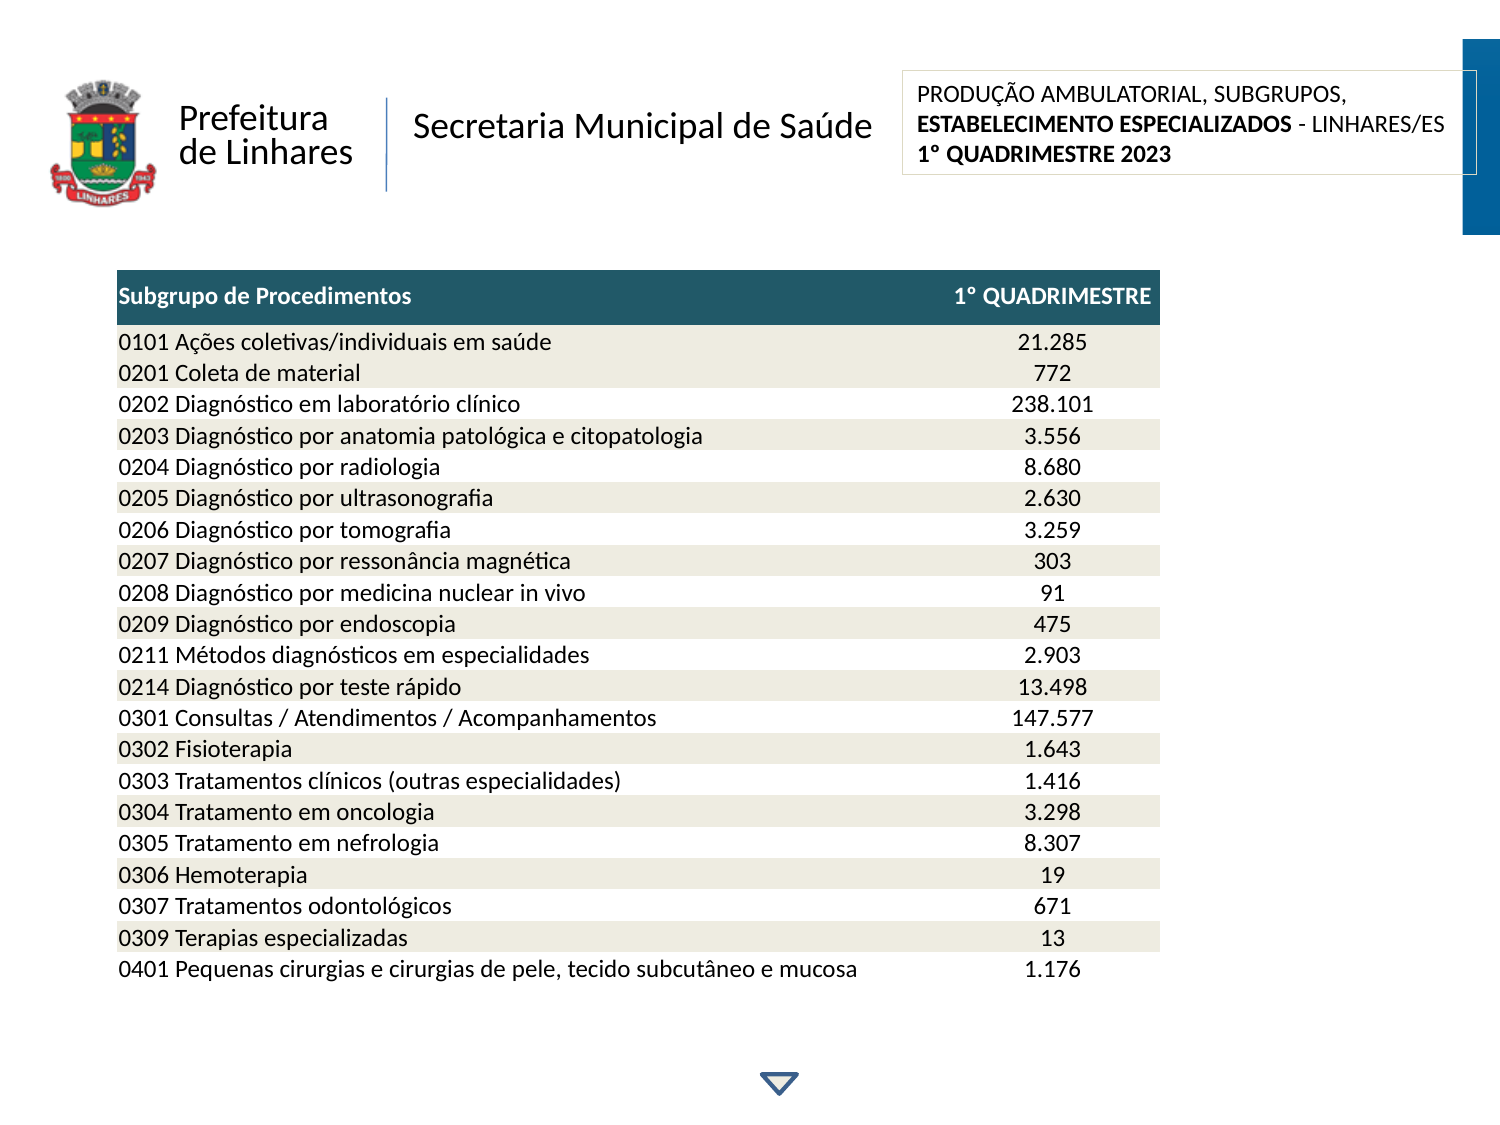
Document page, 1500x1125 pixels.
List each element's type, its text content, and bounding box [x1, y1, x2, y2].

table_cell 0211 Métodos diagnósticos em especialidades [117, 639, 945, 670]
table_cell 13 [945, 921, 1160, 952]
table_cell 0304 Tratamento em oncologia [117, 795, 945, 827]
table_cell 8.680 [945, 450, 1160, 482]
table_cell 3.556 [945, 419, 1160, 450]
table_cell 0302 Fisioterapia [117, 733, 945, 764]
table_cell 475 [945, 607, 1160, 639]
table_cell 772 [945, 356, 1160, 388]
table_cell 21.285 [945, 325, 1160, 356]
table_cell 0306 Hemoterapia [117, 858, 945, 889]
table_cell 0305 Tratamento em nefrologia [117, 827, 945, 858]
table_cell 1.643 [945, 733, 1160, 764]
table_cell 0301 Consultas / Atendimentos / Acompanhamentos [117, 701, 945, 733]
table_cell 8.307 [945, 827, 1160, 858]
table_cell 0207 Diagnóstico por ressonância magnética [117, 545, 945, 576]
table_header Subgrupo de Procedimentos [117, 270, 945, 325]
table_cell 0307 Tratamentos odontológicos [117, 889, 945, 921]
table_cell 671 [945, 889, 1160, 921]
table_cell 1.416 [945, 764, 1160, 795]
table_cell 0209 Diagnóstico por endoscopia [117, 607, 945, 639]
table_cell 0208 Diagnóstico por medicina nuclear in vivo [117, 576, 945, 607]
table_cell 0101 Ações coletivas/individuais em saúde [117, 325, 945, 356]
table_cell 0401 Pequenas cirurgias e cirurgias de pele, tecido subcutâneo e mucosa [117, 952, 945, 984]
table_cell 0214 Diagnóstico por teste rápido [117, 670, 945, 701]
table_header 1º QUADRIMESTRE [945, 270, 1160, 325]
table_cell 303 [945, 545, 1160, 576]
table_cell 2.903 [945, 639, 1160, 670]
table_cell 1.176 [945, 952, 1160, 984]
table_cell 147.577 [945, 701, 1160, 733]
table_cell 0309 Terapias especializadas [117, 921, 945, 952]
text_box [46, 38, 1500, 235]
table_cell 2.630 [945, 482, 1160, 513]
table_cell 0303 Tratamentos clínicos (outras especialidades) [117, 764, 945, 795]
table_cell 3.298 [945, 795, 1160, 827]
table_cell 19 [945, 858, 1160, 889]
table_cell 0204 Diagnóstico por radiologia [117, 450, 945, 482]
table_cell 238.101 [945, 388, 1160, 419]
table_cell 0202 Diagnóstico em laboratório clínico [117, 388, 945, 419]
table_cell 3.259 [945, 513, 1160, 545]
table_cell 13.498 [945, 670, 1160, 701]
table_cell 0201 Coleta de material [117, 356, 945, 388]
table_cell 0203 Diagnóstico por anatomia patológica e citopatologia [117, 419, 945, 450]
table_cell 0205 Diagnóstico por ultrasonografia [117, 482, 945, 513]
table_cell 91 [945, 576, 1160, 607]
table_cell 0206 Diagnóstico por tomografia [117, 513, 945, 545]
text_box [759, 1072, 799, 1096]
